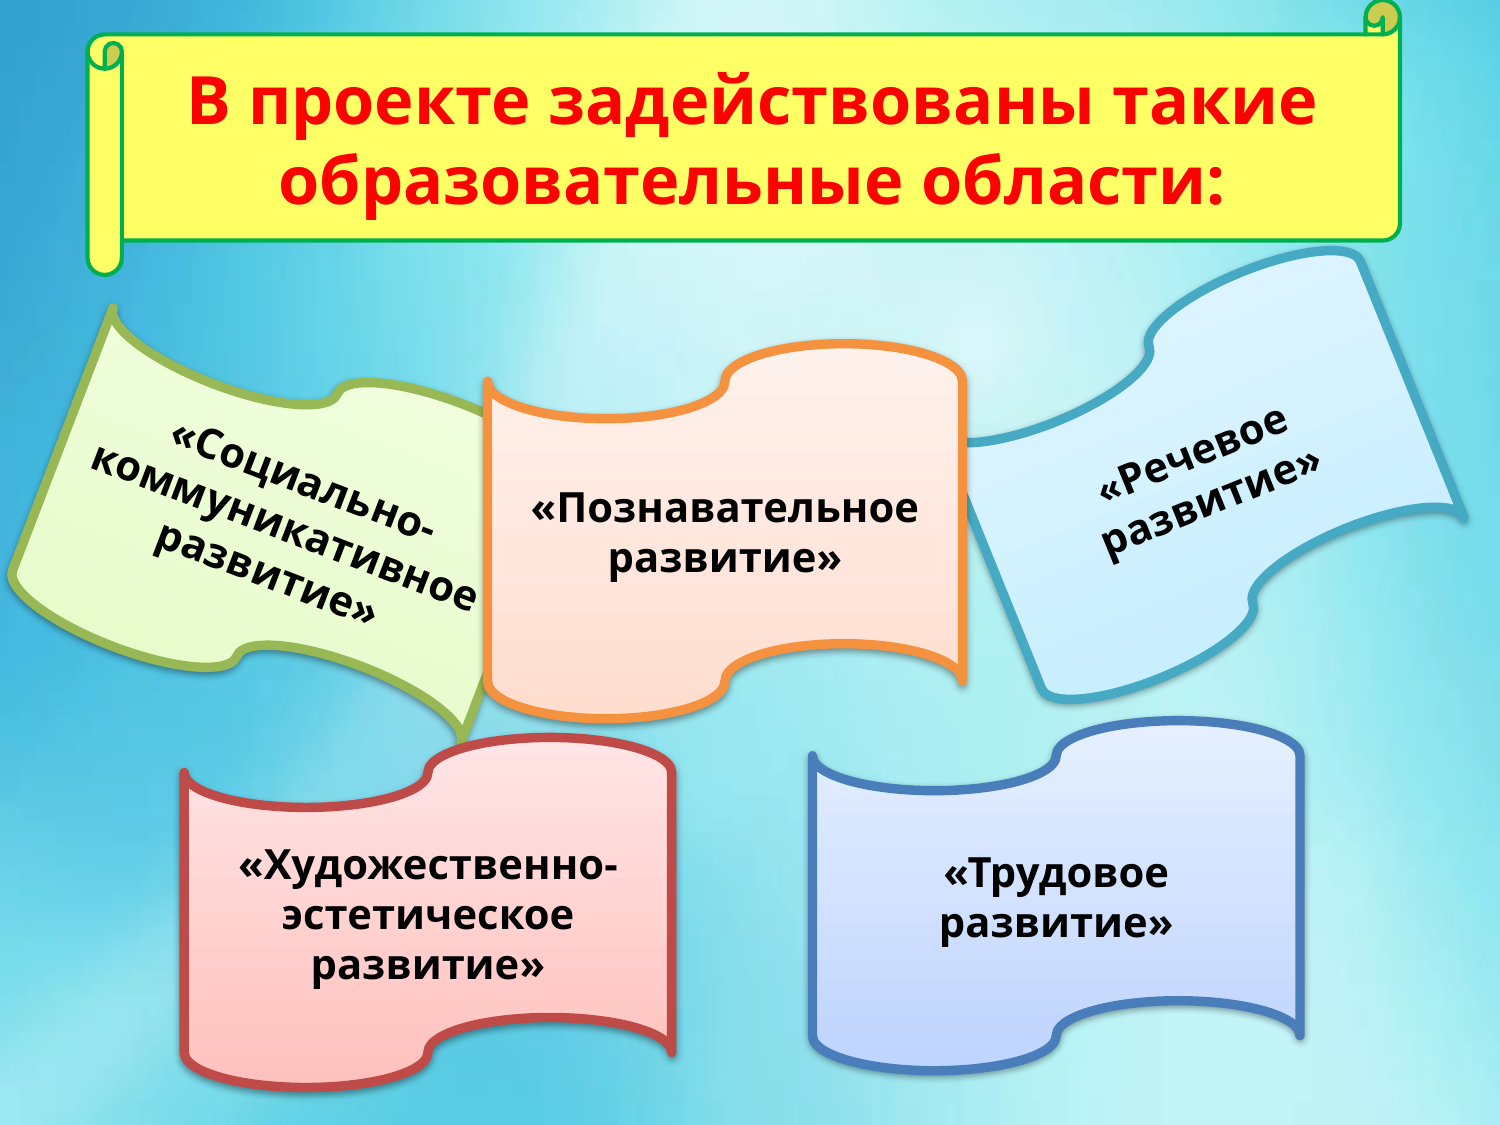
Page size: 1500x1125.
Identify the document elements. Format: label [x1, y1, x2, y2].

list [0, 0, 1500, 1125]
